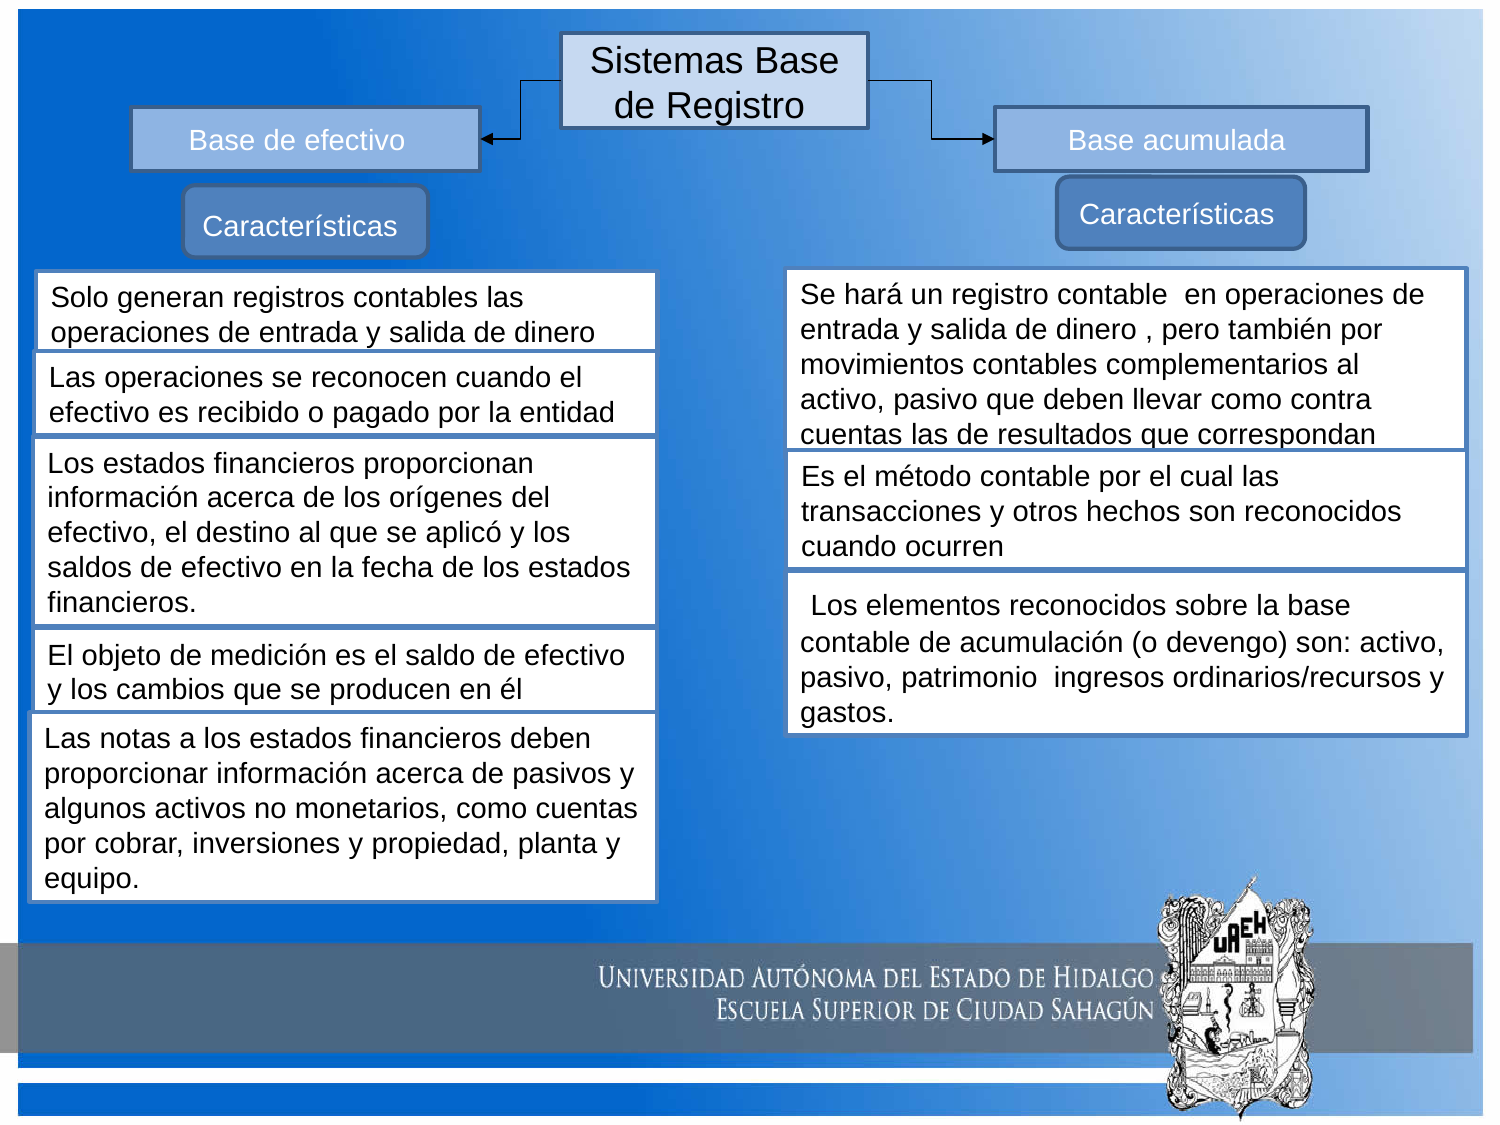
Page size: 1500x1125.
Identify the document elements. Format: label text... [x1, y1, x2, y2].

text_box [867, 80, 995, 140]
text_box Base de efectivo [129, 105, 482, 173]
text_box Características [1054, 174, 1308, 251]
text_box Sistemas Base de Registro [559, 31, 870, 130]
picture [0, 0, 1500, 1125]
text_box Base acumulada [993, 105, 1370, 173]
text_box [480, 80, 562, 140]
text_box Características [180, 183, 431, 260]
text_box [29, 270, 658, 905]
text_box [785, 268, 1468, 738]
